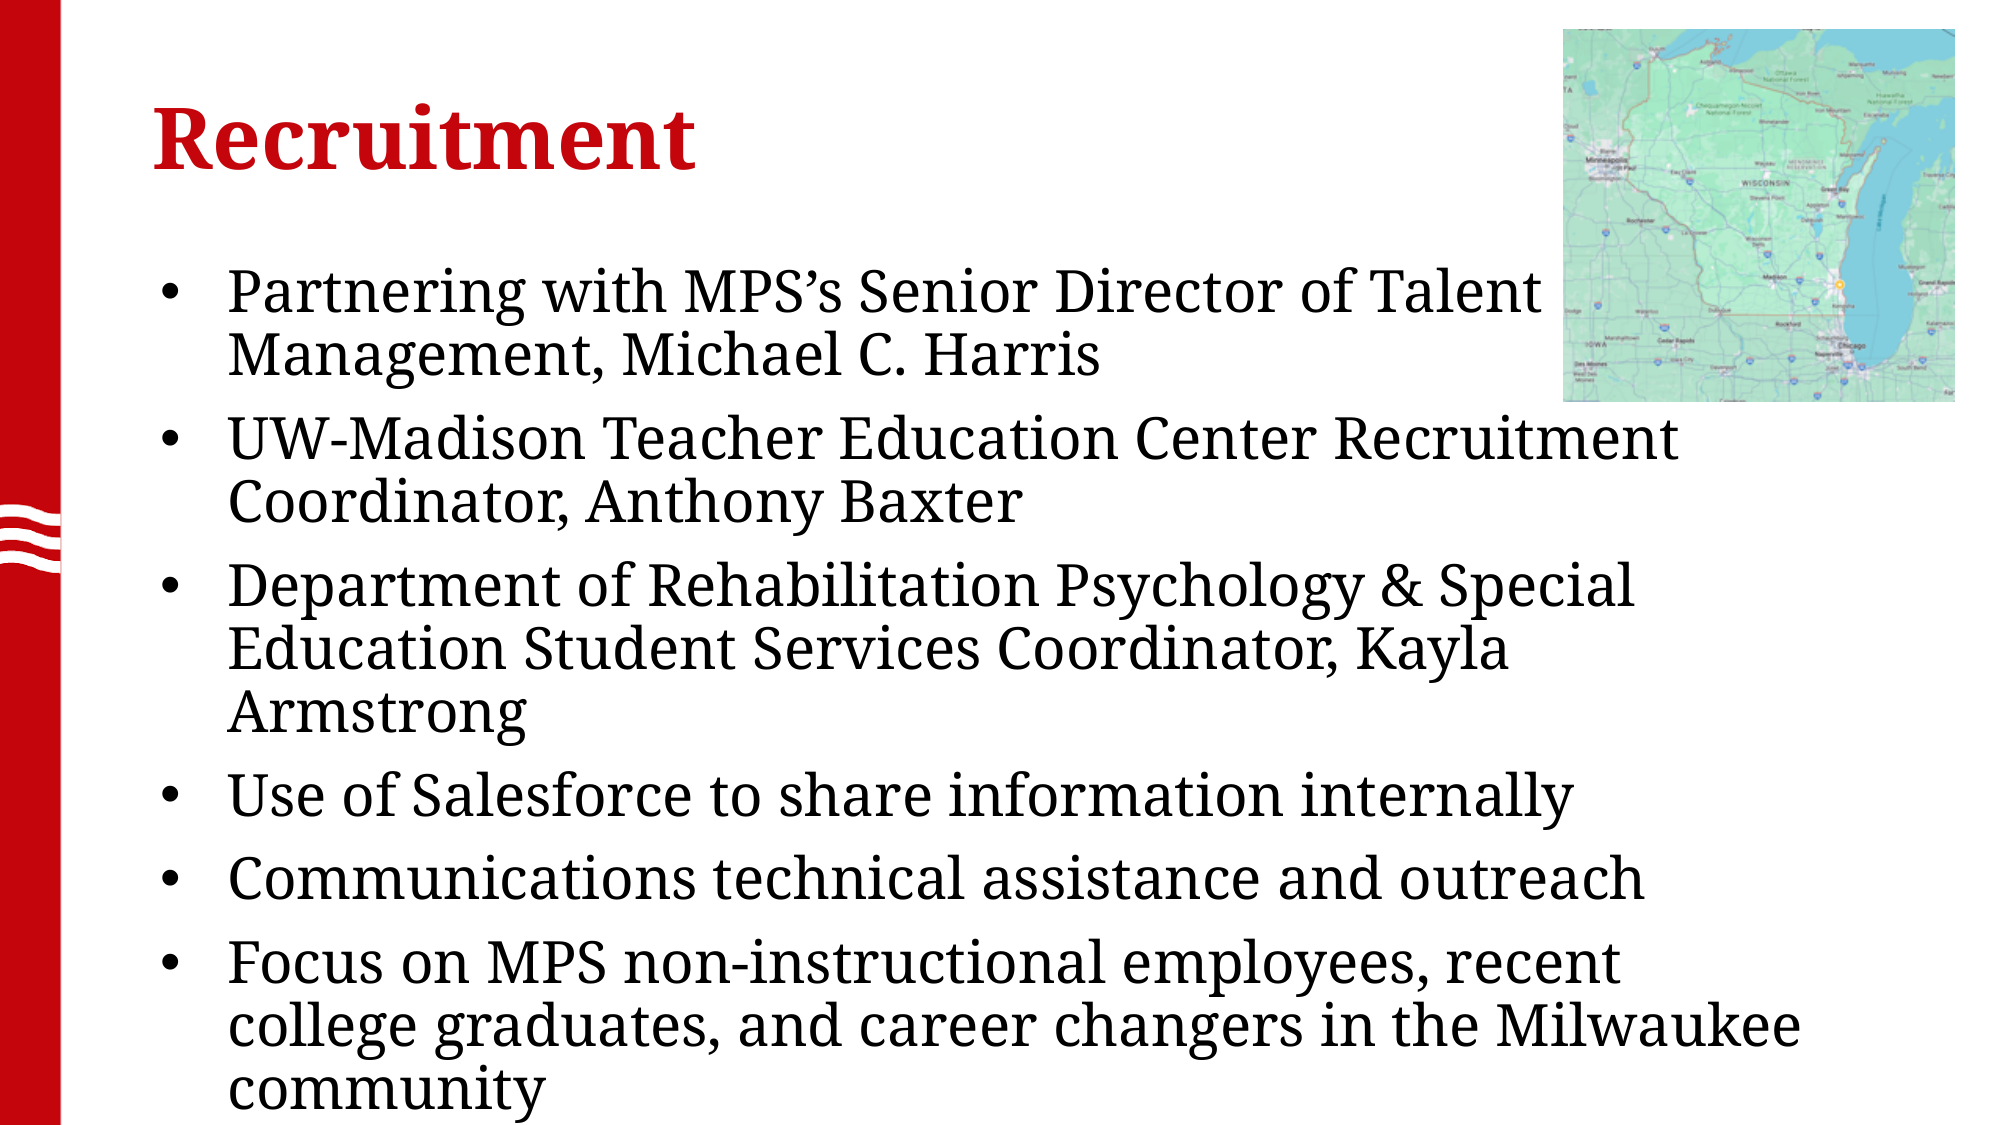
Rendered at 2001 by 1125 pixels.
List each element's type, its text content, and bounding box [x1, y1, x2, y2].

list Partnering with MPS’s Senior Director of Talent Management, Michael C. Harris UW-Madison Teacher Education Center Recruitment Coordinator, Anthony Baxter Department of Rehabilitation Psychology & Special Education Student Services Coordinator, Kayla Armstrong Use of Salesforce to share information internally Communications technical assistance and outreach Focus on MPS non-instructional employees, recent college graduates, and career changers in the Milwaukee community [137, 247, 1838, 1072]
picture [0, 0, 2000, 1125]
title Recruitment [137, 85, 1558, 198]
